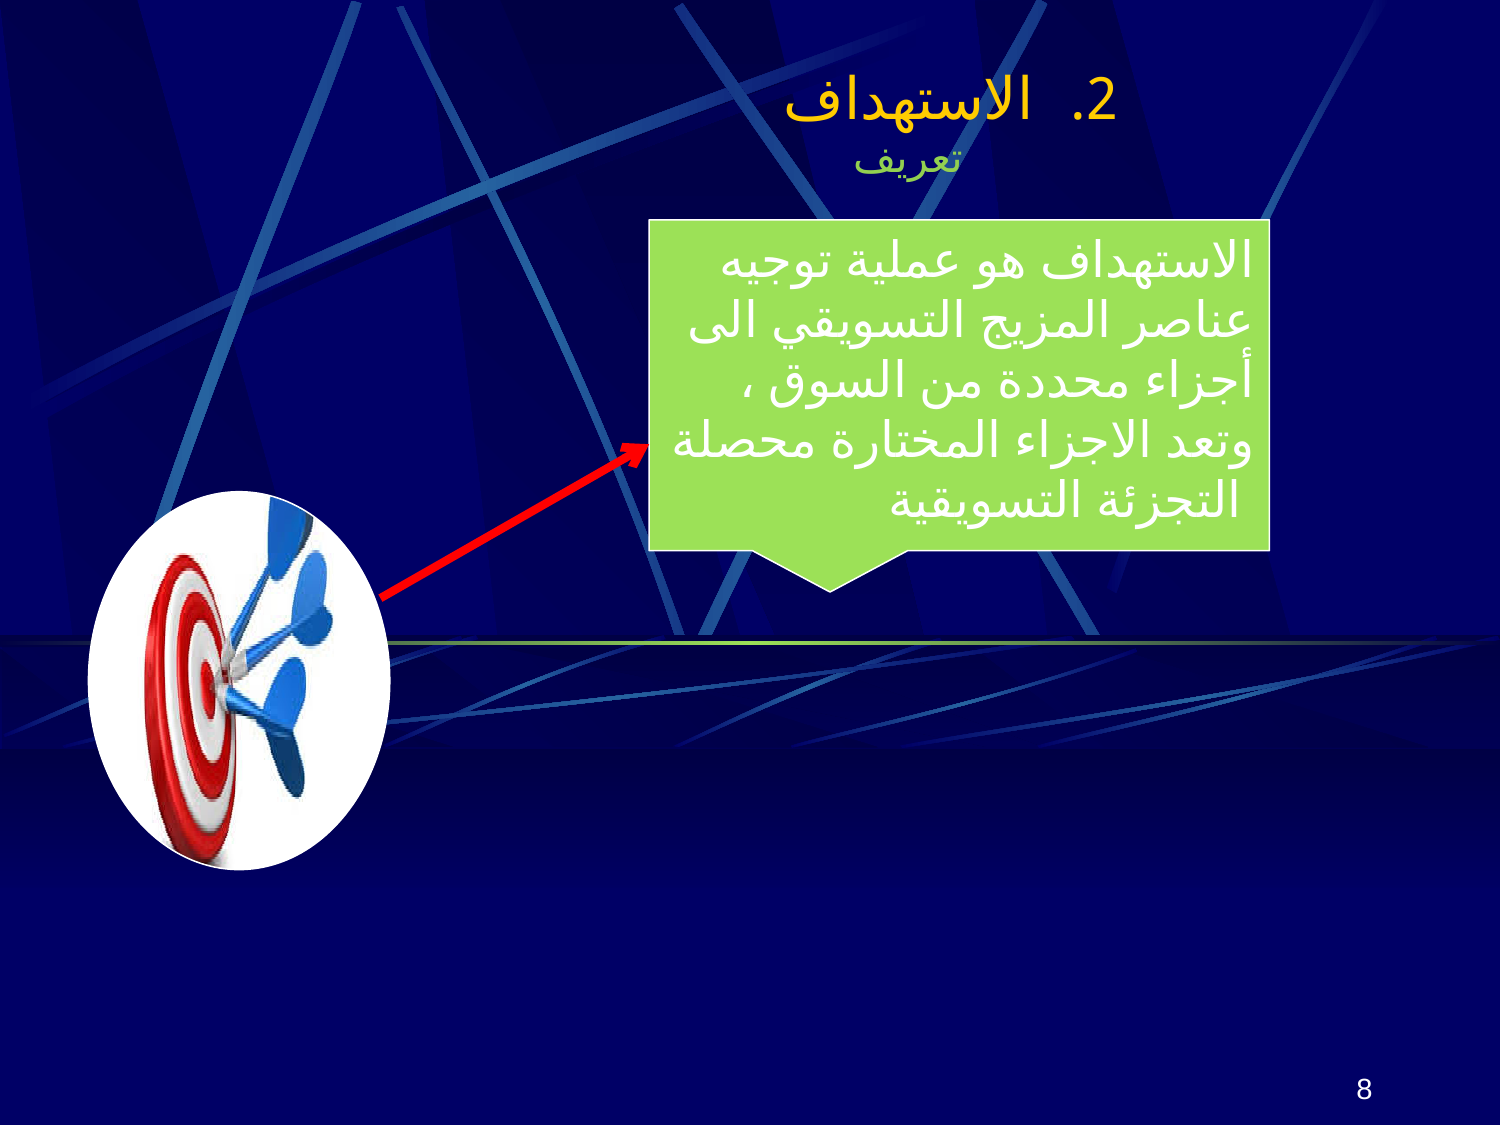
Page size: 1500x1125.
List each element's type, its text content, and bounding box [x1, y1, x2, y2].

text_box الاستهداف هو عملية توجيه عناصر المزيج التسويقي الى أجزاء محددة من السوق ، وتعد الاجزاء المختارة محصلة التجزئة التسويقية [649, 219, 1270, 593]
slide_number 8 [1074, 1037, 1388, 1113]
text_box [380, 443, 650, 599]
title الاستهداف تعريف [690, 52, 1211, 190]
text_box [88, 491, 390, 870]
